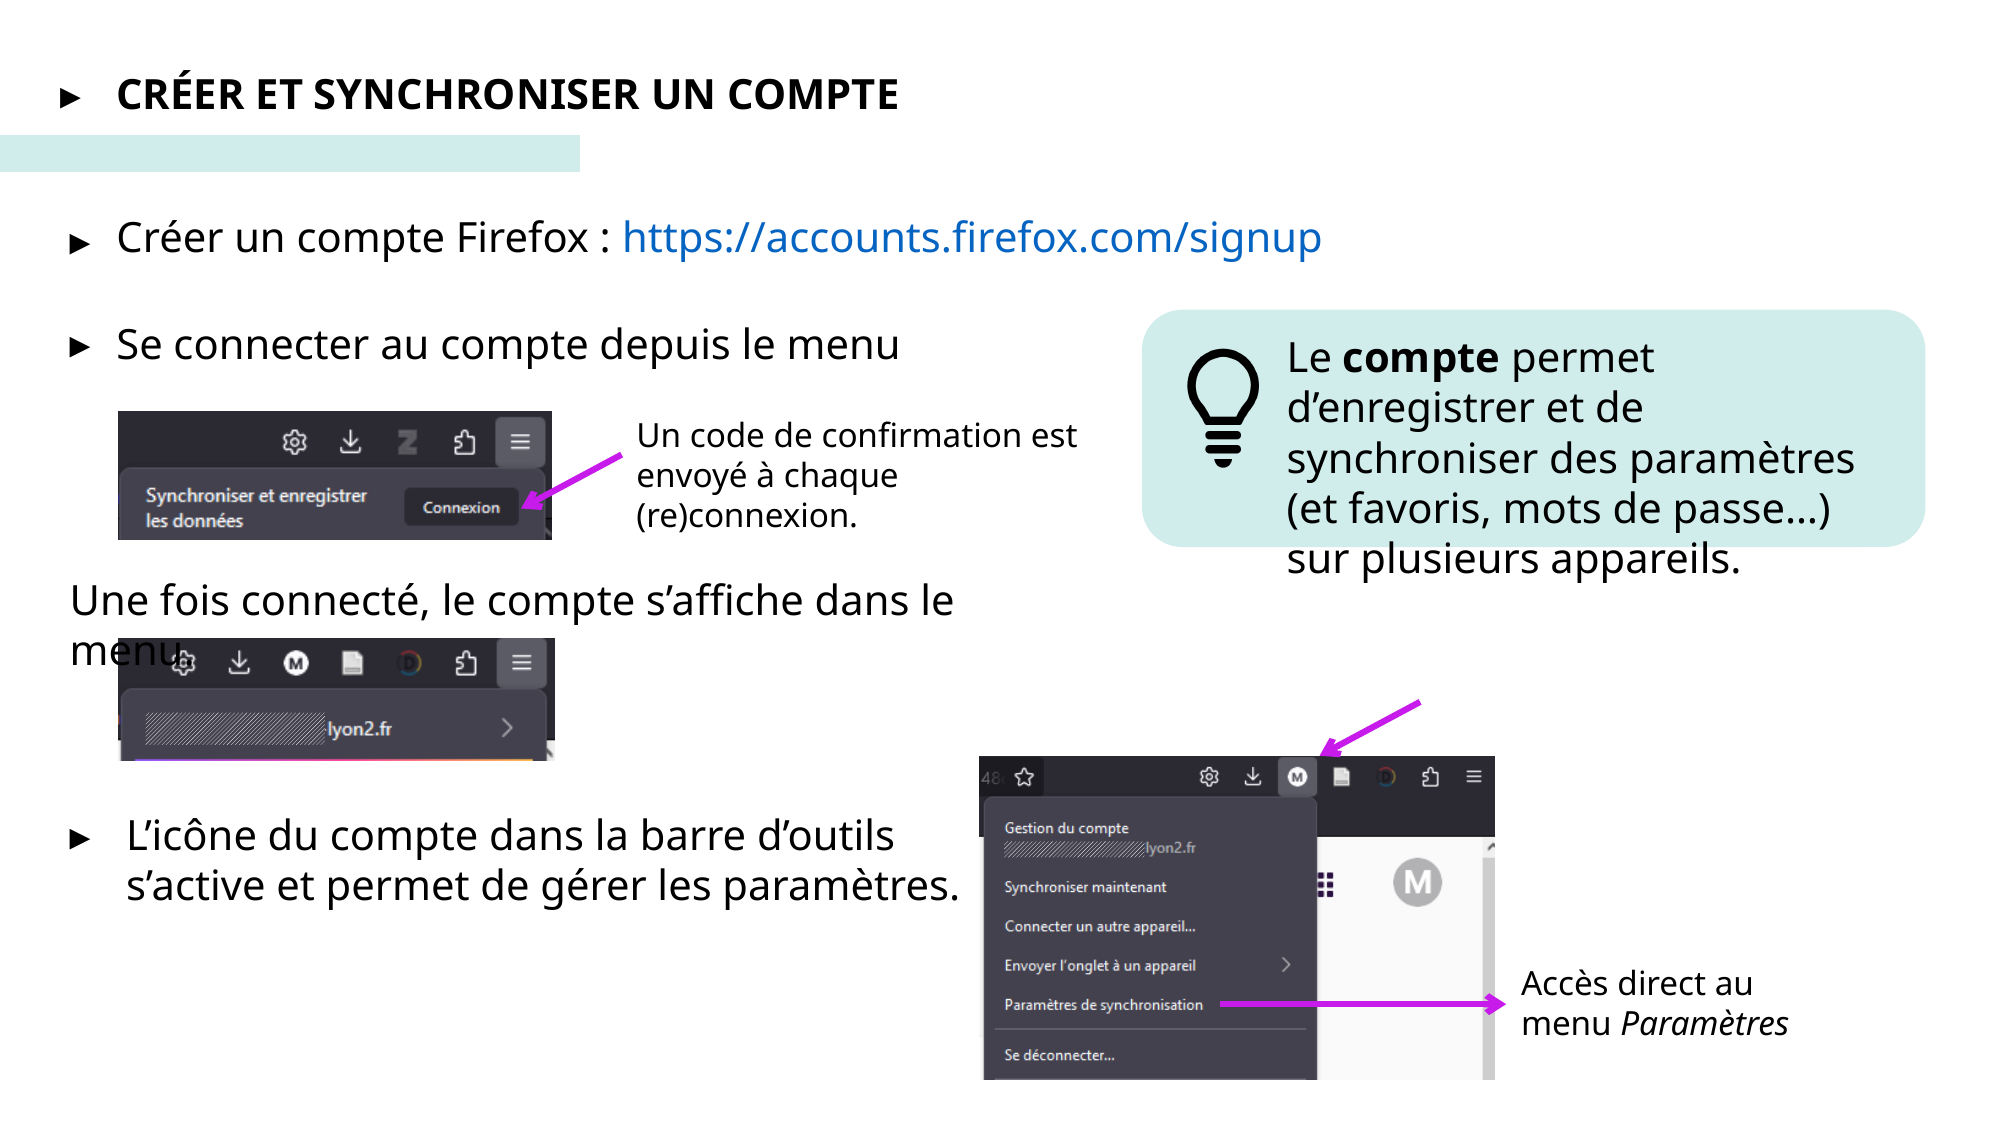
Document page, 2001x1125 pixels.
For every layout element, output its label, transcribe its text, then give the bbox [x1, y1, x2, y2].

text_box Créer un compte Firefox : https://accounts.firefox.com/signup Se connecter au compte depuis le menu [54, 203, 1783, 375]
text_box Une fois connecté, le compte s’affiche dans le menu. [54, 566, 1049, 682]
text_box [0, 135, 580, 172]
text_box Un code de confirmation est envoyé à chaque (re)connexion. [621, 406, 1118, 541]
text_box Accès direct au menu Paramètres [1506, 970, 1849, 1035]
picture [118, 638, 555, 761]
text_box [532, 439, 611, 524]
picture [118, 410, 552, 540]
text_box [979, 756, 1495, 1080]
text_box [1142, 310, 1925, 546]
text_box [1330, 687, 1409, 771]
text_box CRÉER ET SYNCHRONISER UN COMPTE [45, 35, 915, 126]
text_box L’icône du compte dans la barre d’outils s’active et permet de gérer les paramètres. [54, 801, 979, 917]
